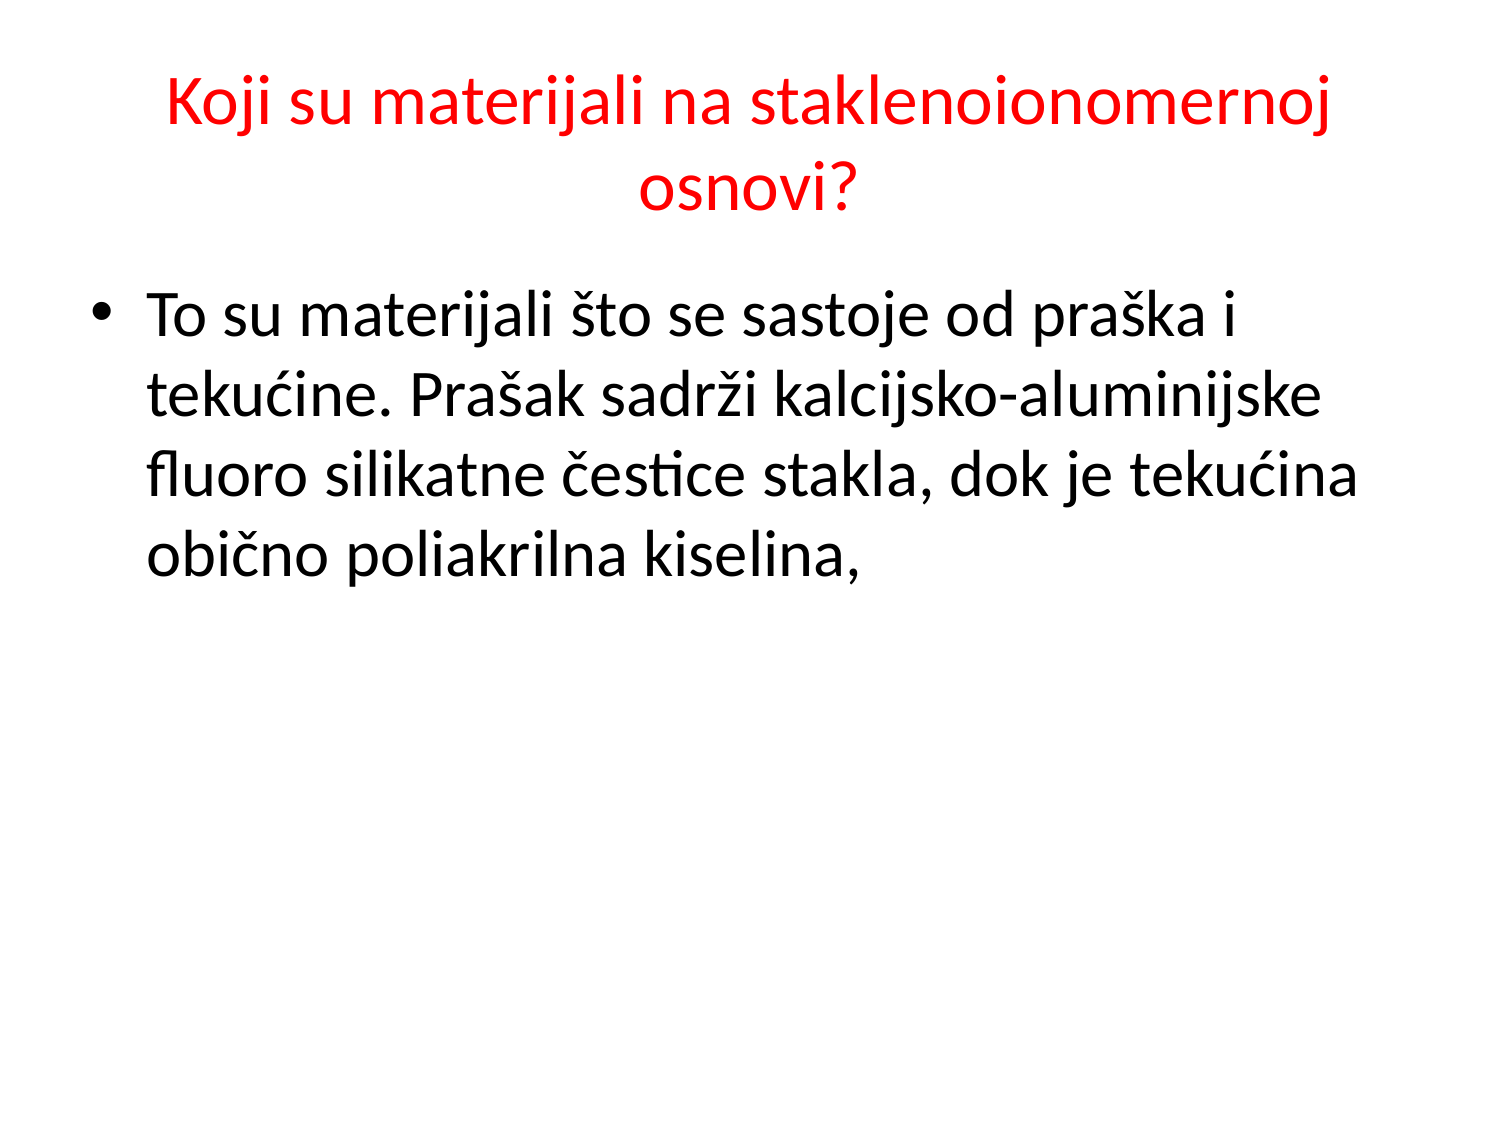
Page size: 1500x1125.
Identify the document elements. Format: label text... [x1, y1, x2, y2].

list To su materijali što se sastoje od praška i tekućine. Prašak sadrži kalcijsko-aluminijske fluoro silikatne čestice stakla, dok je tekućina obično poliakrilna kiselina, [75, 262, 1425, 1005]
title Koji su materijali na staklenoionomernoj osnovi? [75, 45, 1425, 233]
